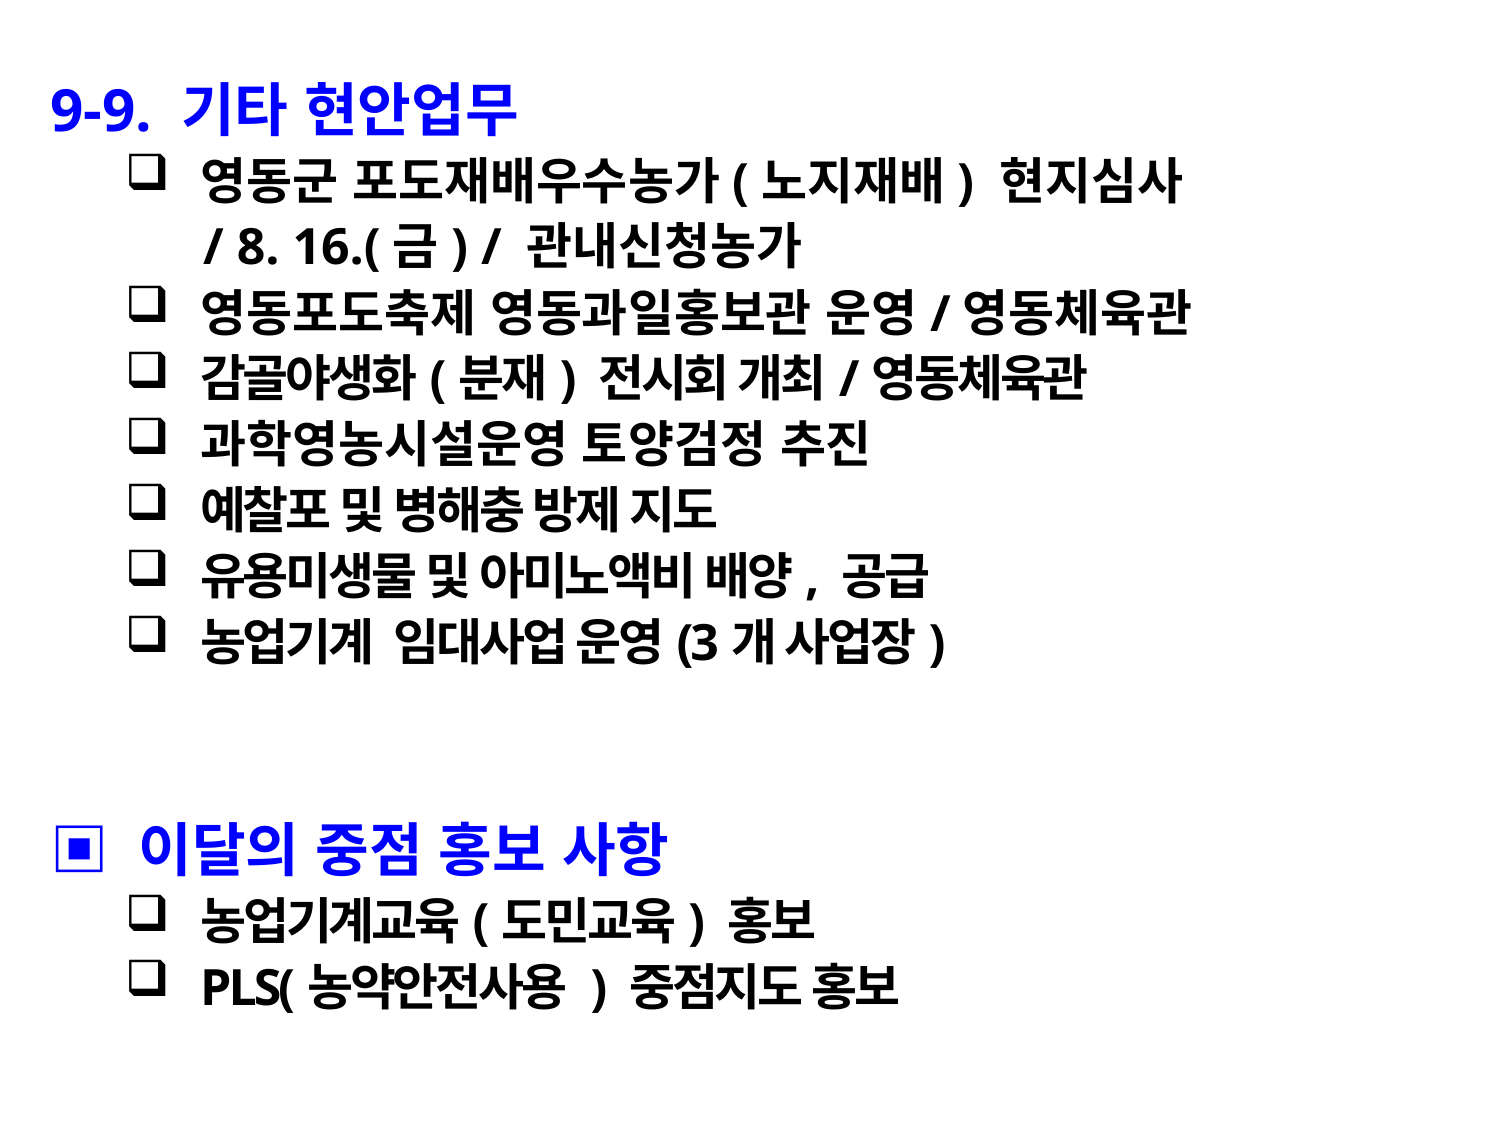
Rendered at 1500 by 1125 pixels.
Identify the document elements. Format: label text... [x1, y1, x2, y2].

text_box ▣ 이달의 중점 홍보 사항 농업기계교육(도민교육) 홍보 PLS(농약안전사용 ) 중점지도 홍보 [35, 798, 1454, 1010]
text_box 9-9. 기타 현안업무 영동군 포도재배우수농가(노지재배) 현지심사 / 8. 16.(금) / 관내신청농가 영동포도축제 영동과일홍보관 운영/영동체육관 감골야생화(분재) 전시회 개최/영동체육관 과학영농시설운영 토양검정 추진 예찰포 및 병해충 방제 지도 유용미생물 및 아미노액비 배양, 공급 농업기계 임대사업 운영(3개 사업장) [35, 58, 1471, 752]
